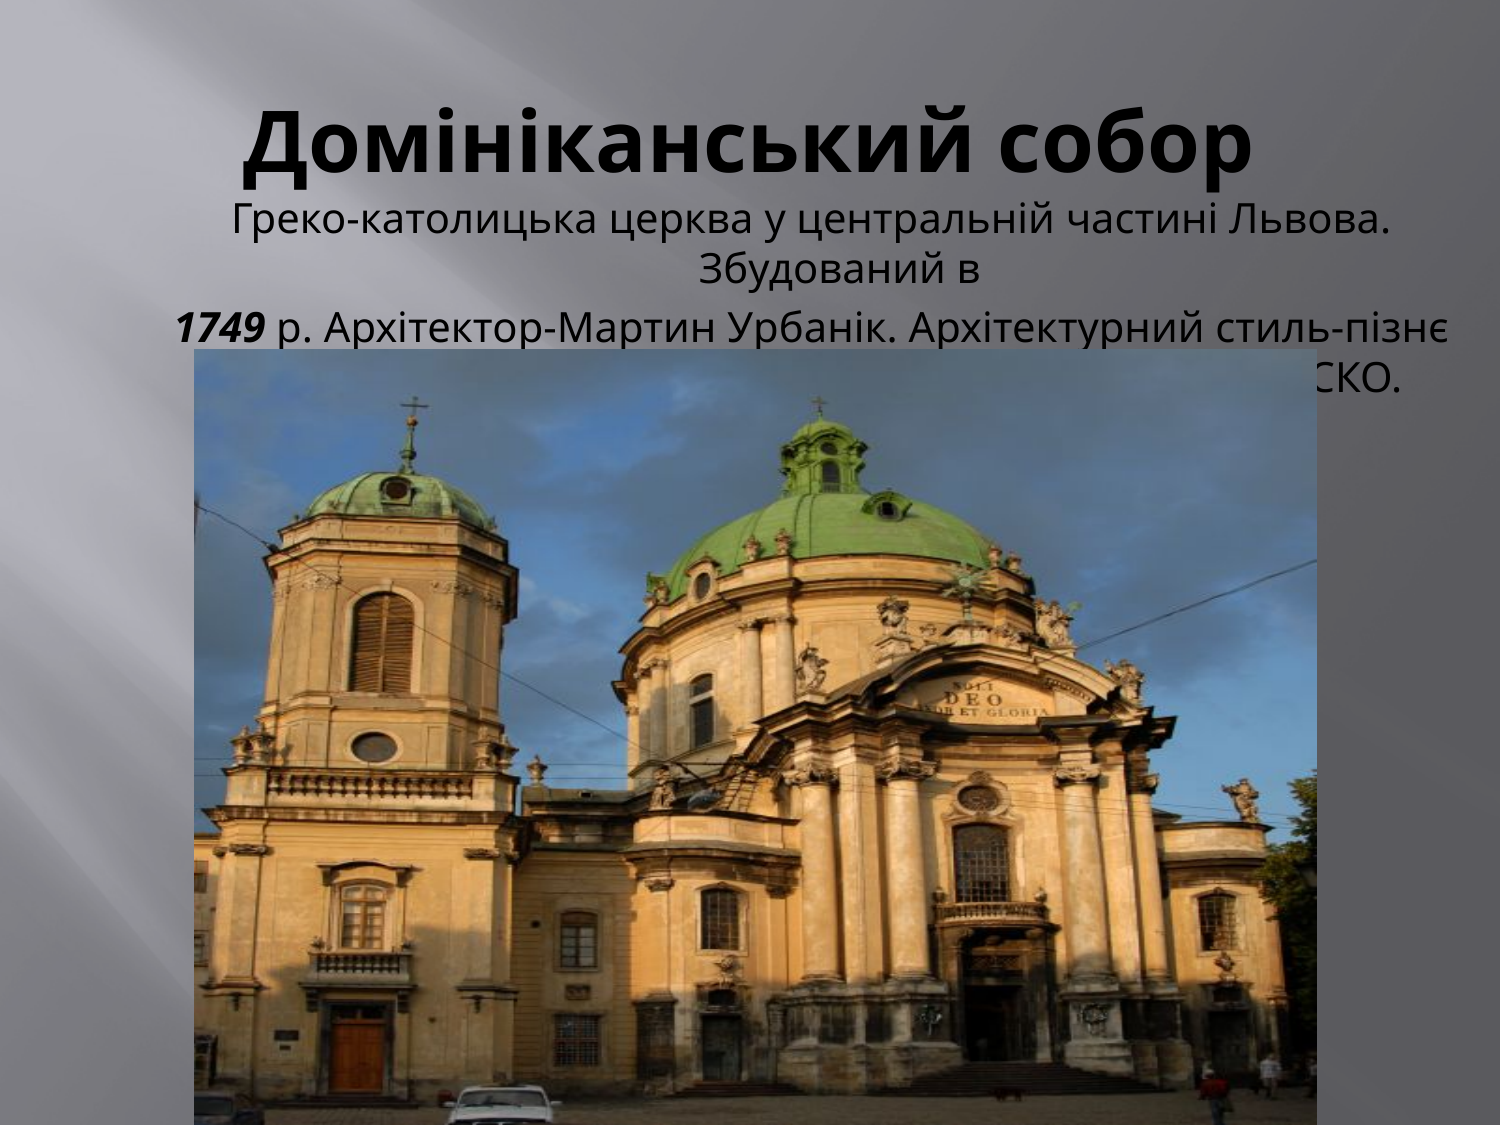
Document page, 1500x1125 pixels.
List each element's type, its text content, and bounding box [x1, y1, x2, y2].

picture [194, 349, 1318, 1125]
list Греко-католицька церква у центральній частині Львова. Збудований в 1749 р. Архітектор-Мартин Урбанік. Архітектурний стиль-пізнє бароко. Занесений до всесвітньої спадщини ЮНЕСКО. [100, 184, 1500, 1125]
title Домініканський собор [75, 45, 1425, 233]
